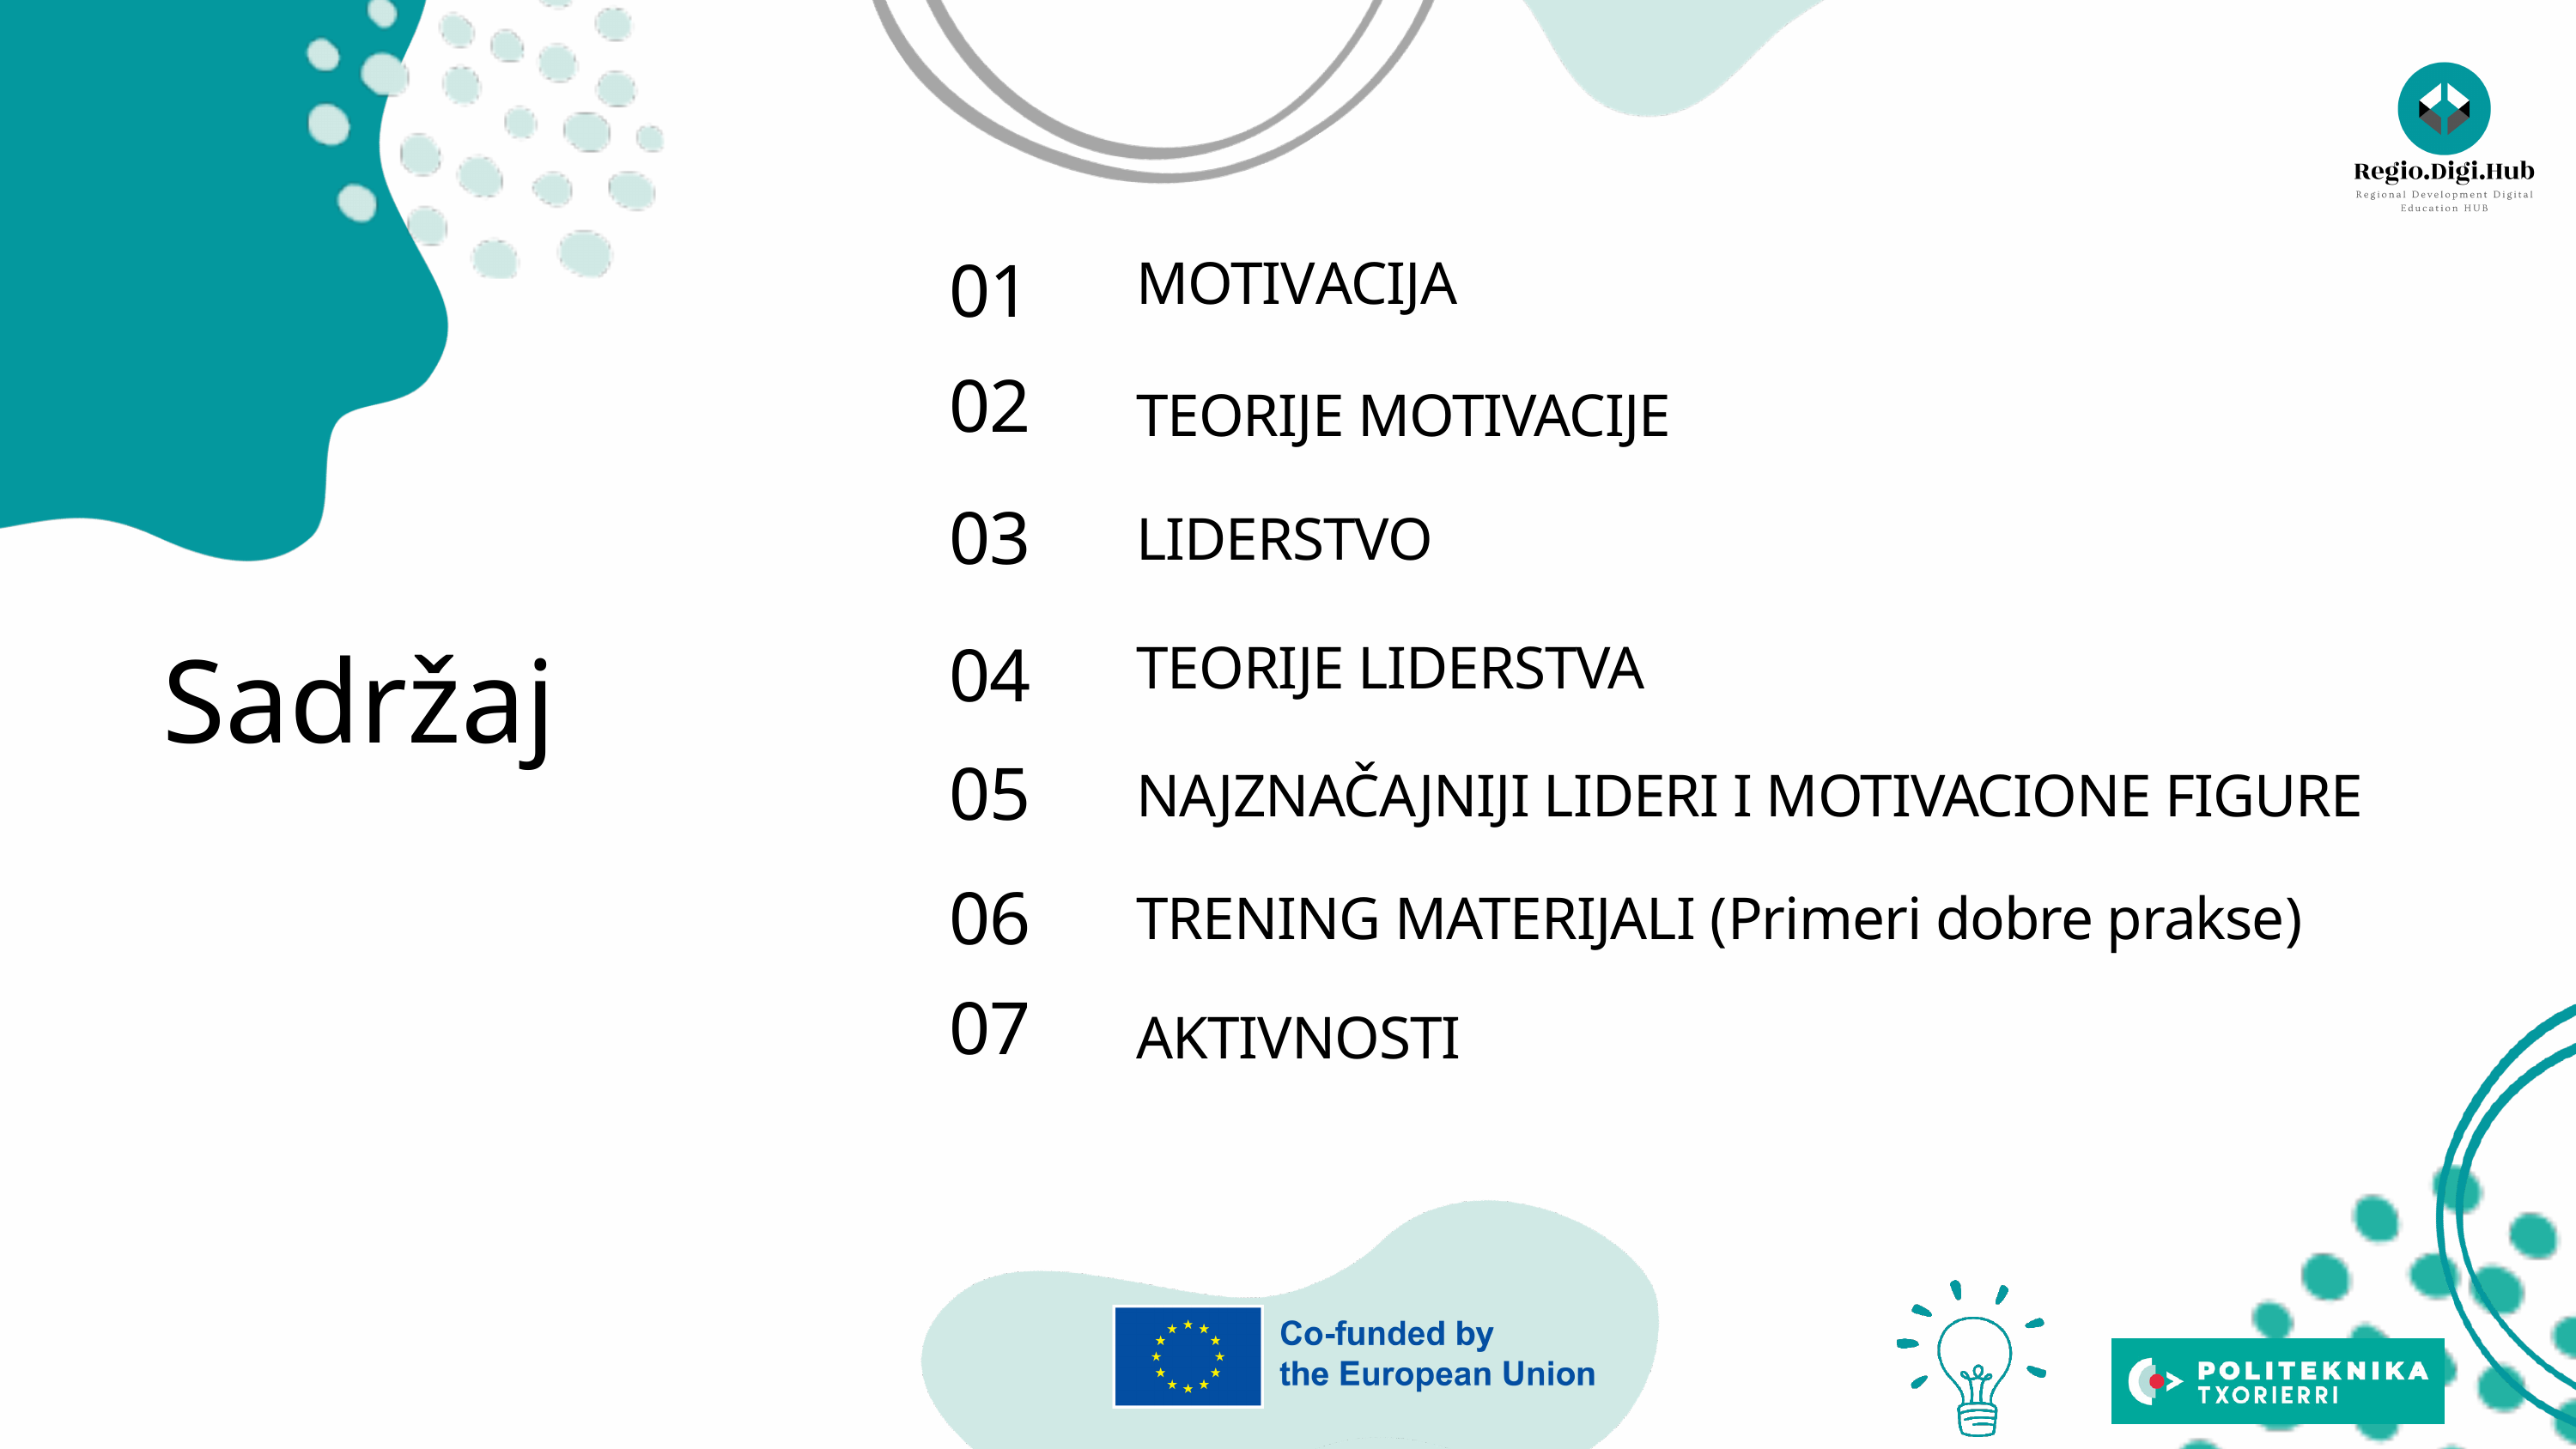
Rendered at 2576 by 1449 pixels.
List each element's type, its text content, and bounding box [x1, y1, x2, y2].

text_box LIDERSTVO [1136, 490, 2428, 653]
picture [758, 937, 1735, 1449]
picture [0, 0, 665, 668]
text_box 07 [949, 967, 1102, 1063]
text_box Sadržaj [162, 668, 1329, 767]
text_box 01 [949, 230, 1102, 332]
text_box NAJZNAČAJNIJI LIDERI I MOTIVACIONE FIGURE [1136, 747, 2576, 870]
text_box MOTIVACIJA [1136, 234, 1796, 317]
text_box 05 [949, 733, 1102, 835]
text_box TEORIJE LIDERSTVA [1136, 619, 1959, 700]
text_box TRENING MATERIJALI (Primeri dobre prakse) [1136, 870, 2576, 1033]
text_box 03 [949, 477, 1102, 579]
text_box AKTIVNOSTI [1136, 989, 1796, 1070]
text_box 06 [949, 857, 1102, 959]
text_box 02 [949, 345, 1102, 447]
text_box TEORIJE MOTIVACIJE [1136, 367, 2335, 448]
text_box 04 [949, 615, 1102, 717]
picture [1895, 1280, 2046, 1437]
picture [721, 0, 2576, 364]
picture [2111, 954, 2576, 1449]
